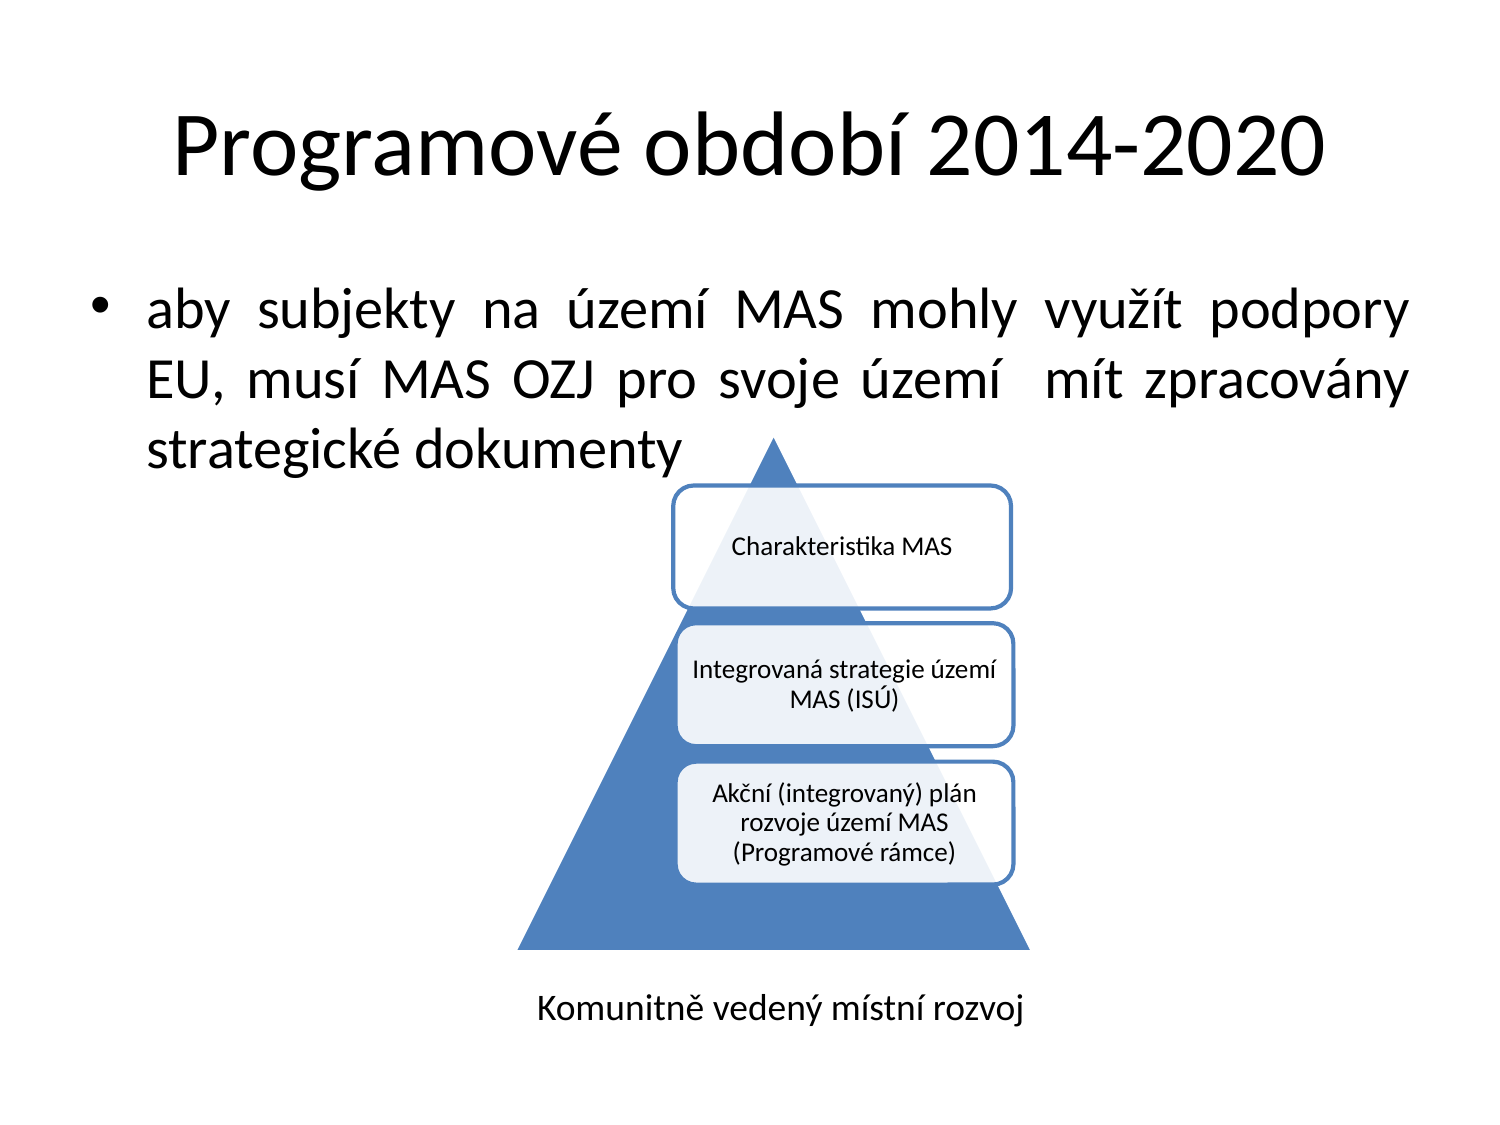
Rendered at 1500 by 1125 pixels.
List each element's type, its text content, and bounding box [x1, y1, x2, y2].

list aby subjekty na území MAS mohly využít podpory EU, musí MAS OZJ pro svoje území mít zpracovány strategické dokumenty [75, 262, 1425, 1005]
text_box Komunitně vedený místní rozvoj [513, 975, 1081, 1036]
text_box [395, 432, 1034, 953]
title Programové období 2014-2020 [75, 45, 1425, 233]
